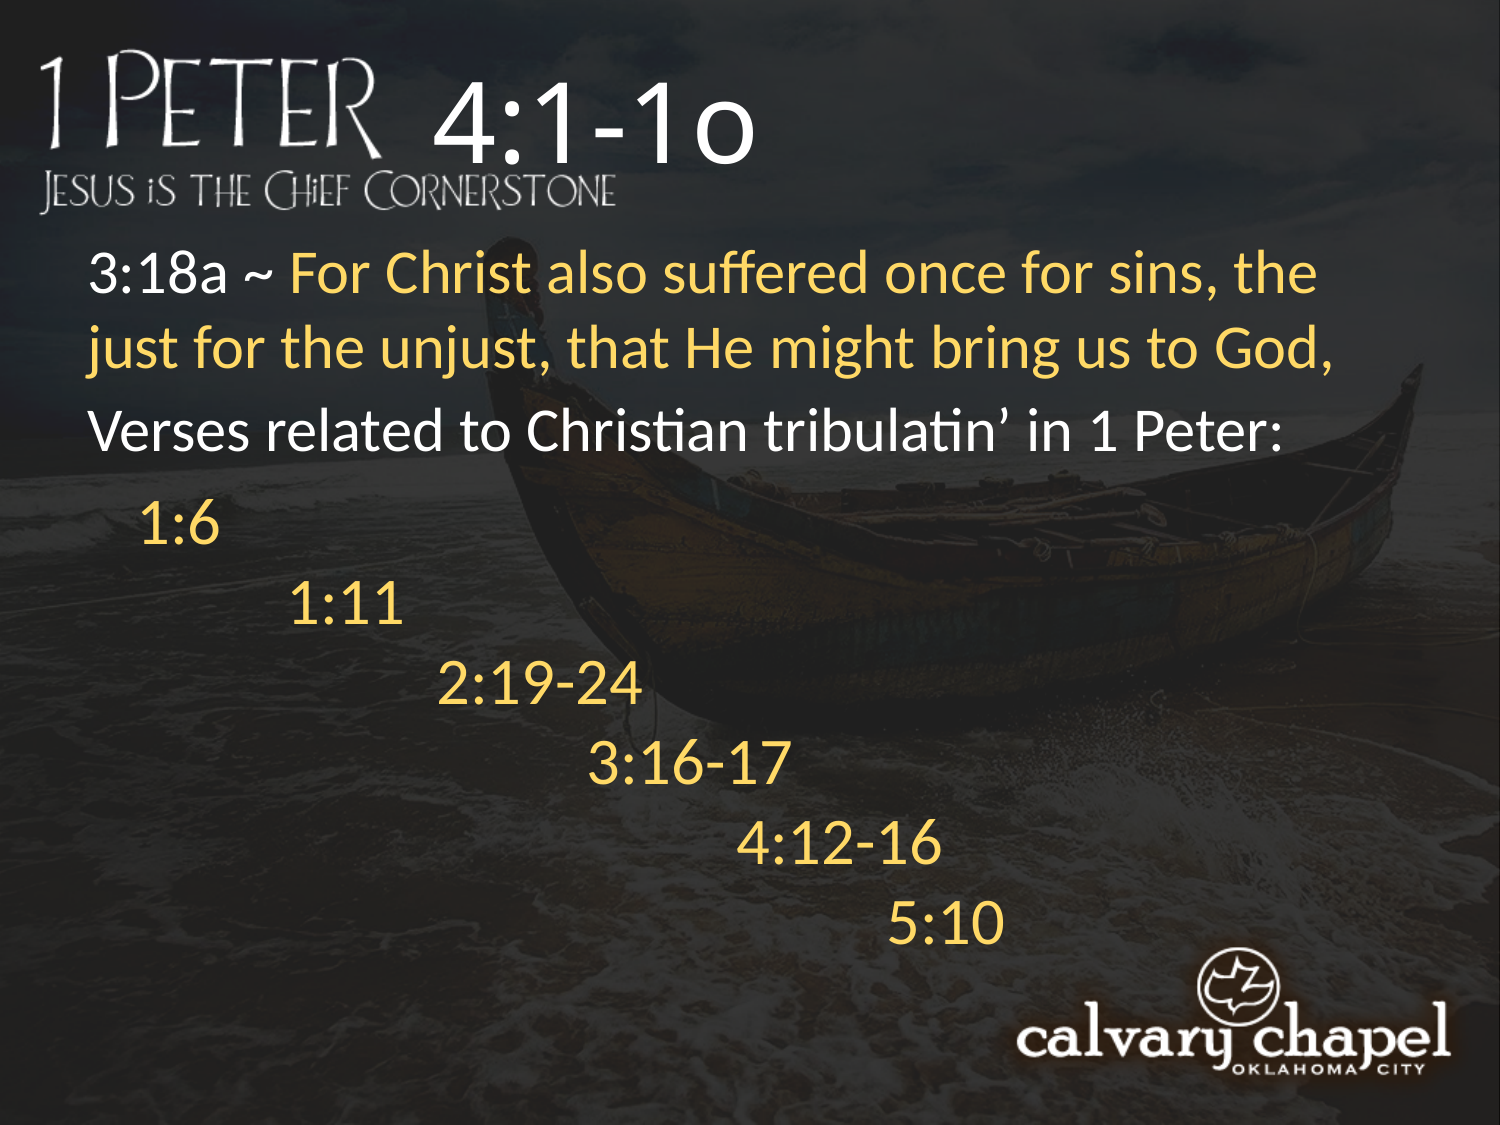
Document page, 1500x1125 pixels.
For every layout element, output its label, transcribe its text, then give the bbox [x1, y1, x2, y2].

text_box 4:1-1o [418, 43, 782, 194]
picture [0, 0, 1500, 1125]
text_box 1:6 1:11 2:19-24 3:16-17 4:12-16 5:10 [121, 470, 1418, 966]
text_box 3:18a ~ For Christ also suffered once for sins, the just for the unjust, that He might bring us to God, [72, 223, 1425, 381]
text_box Verses related to Christian tribulatin’ in 1 Peter: [72, 381, 1425, 472]
